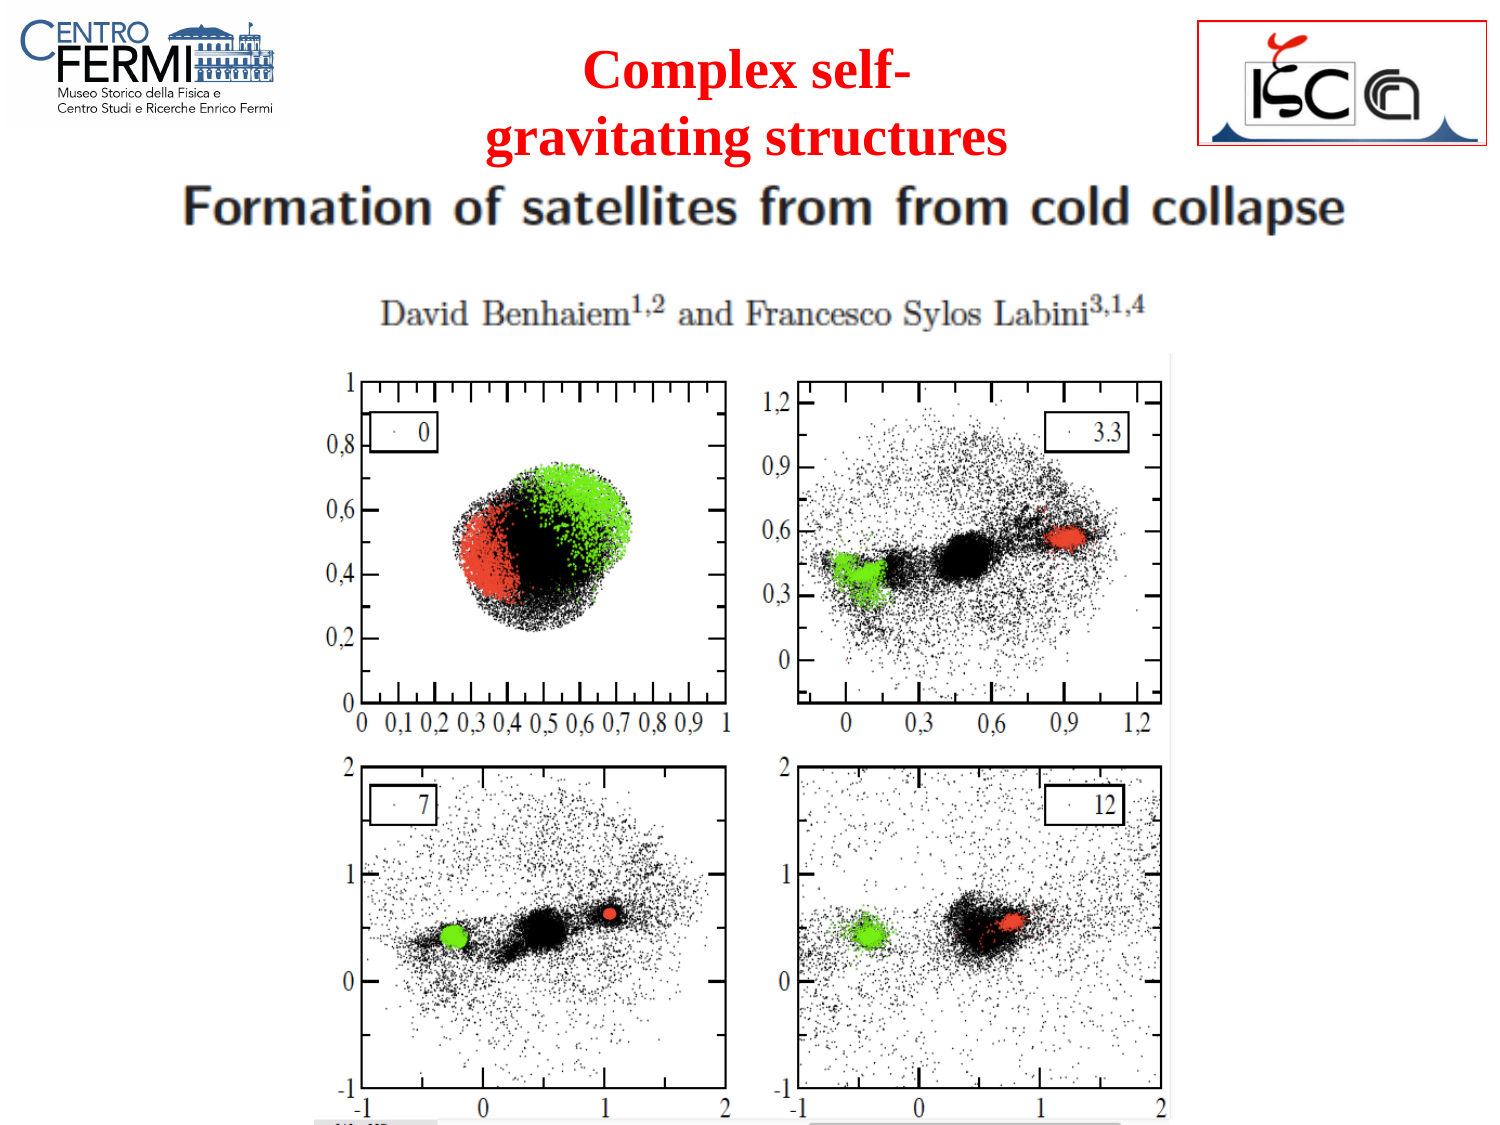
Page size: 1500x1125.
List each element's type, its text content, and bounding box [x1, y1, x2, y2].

text_box Complex self- gravitating structures [470, 24, 1024, 174]
picture [1198, 21, 1486, 146]
picture [5, 0, 292, 131]
picture [0, 175, 1500, 1125]
